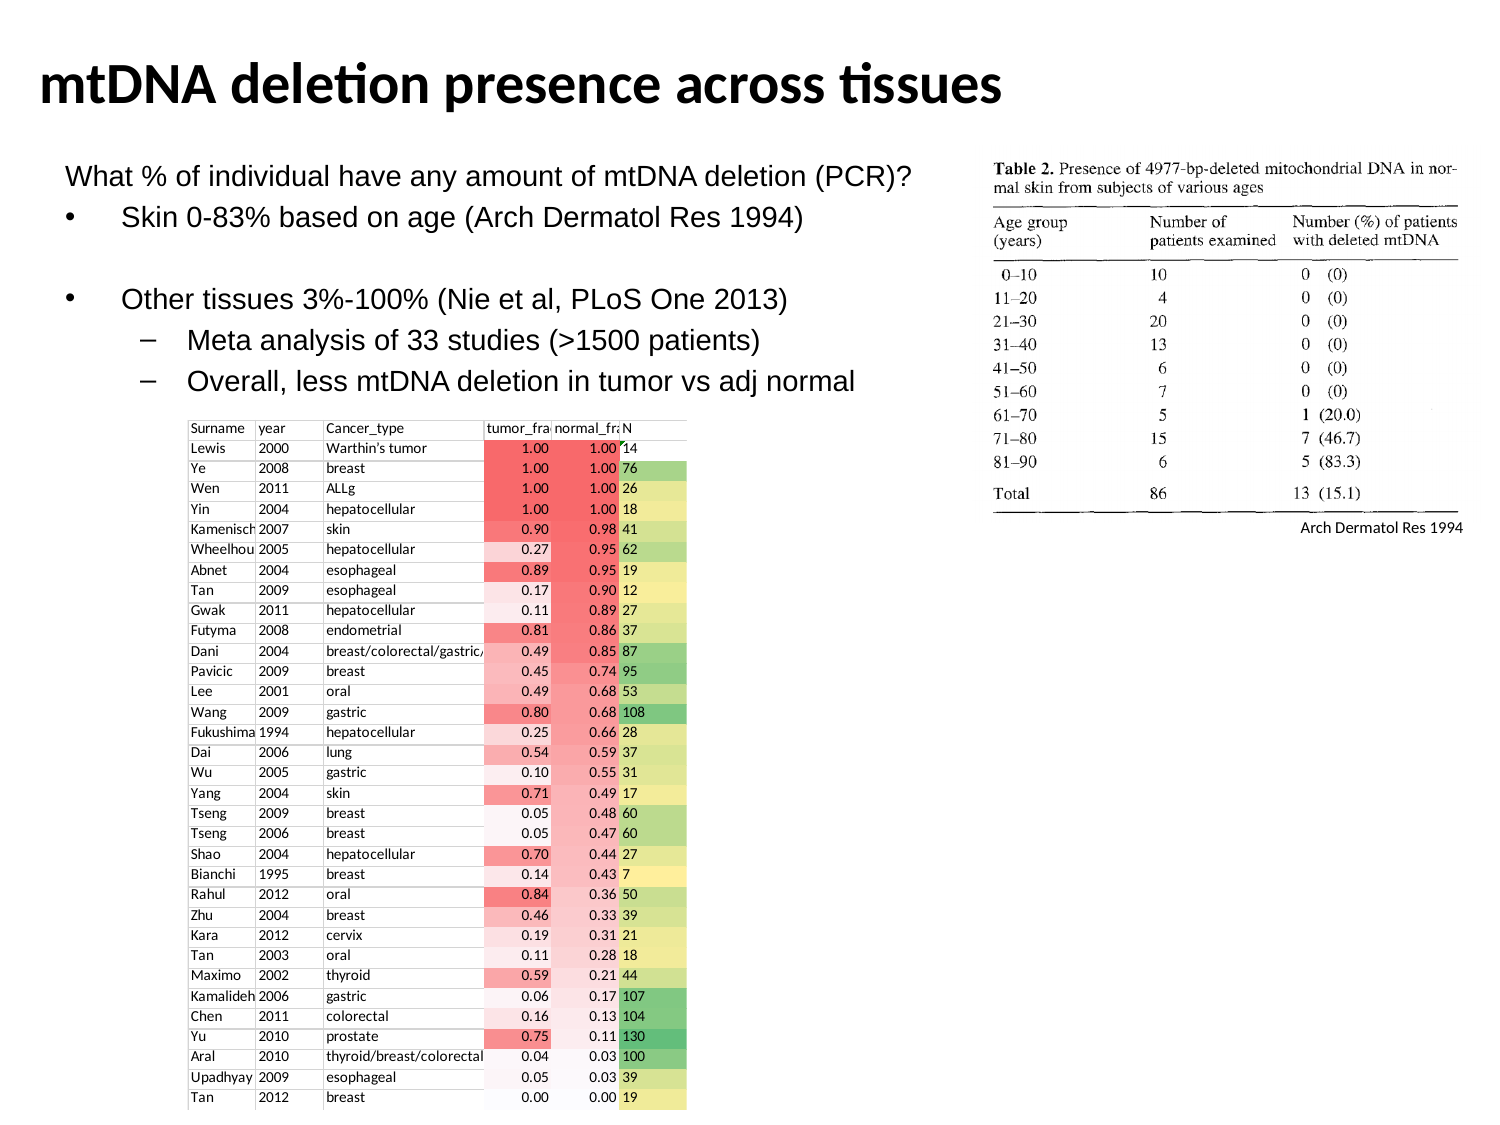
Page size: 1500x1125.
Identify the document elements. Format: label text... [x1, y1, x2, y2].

title mtDNA deletion presence across tissues [24, 37, 1425, 118]
text_box Arch Dermatol Res 1994 [1300, 531, 1465, 538]
picture [971, 144, 1482, 523]
list What % of individual have any amount of mtDNA deletion (PCR)? Skin 0-83% based on age (Arch Dermatol Res 1994) Other tissues 3%-100% (Nie et al, PLoS One 2013) Meta analysis of 33 studies (>1500 patients) Overall, less mtDNA deletion in tumor vs adj normal [50, 149, 1475, 1088]
picture [187, 419, 688, 1111]
